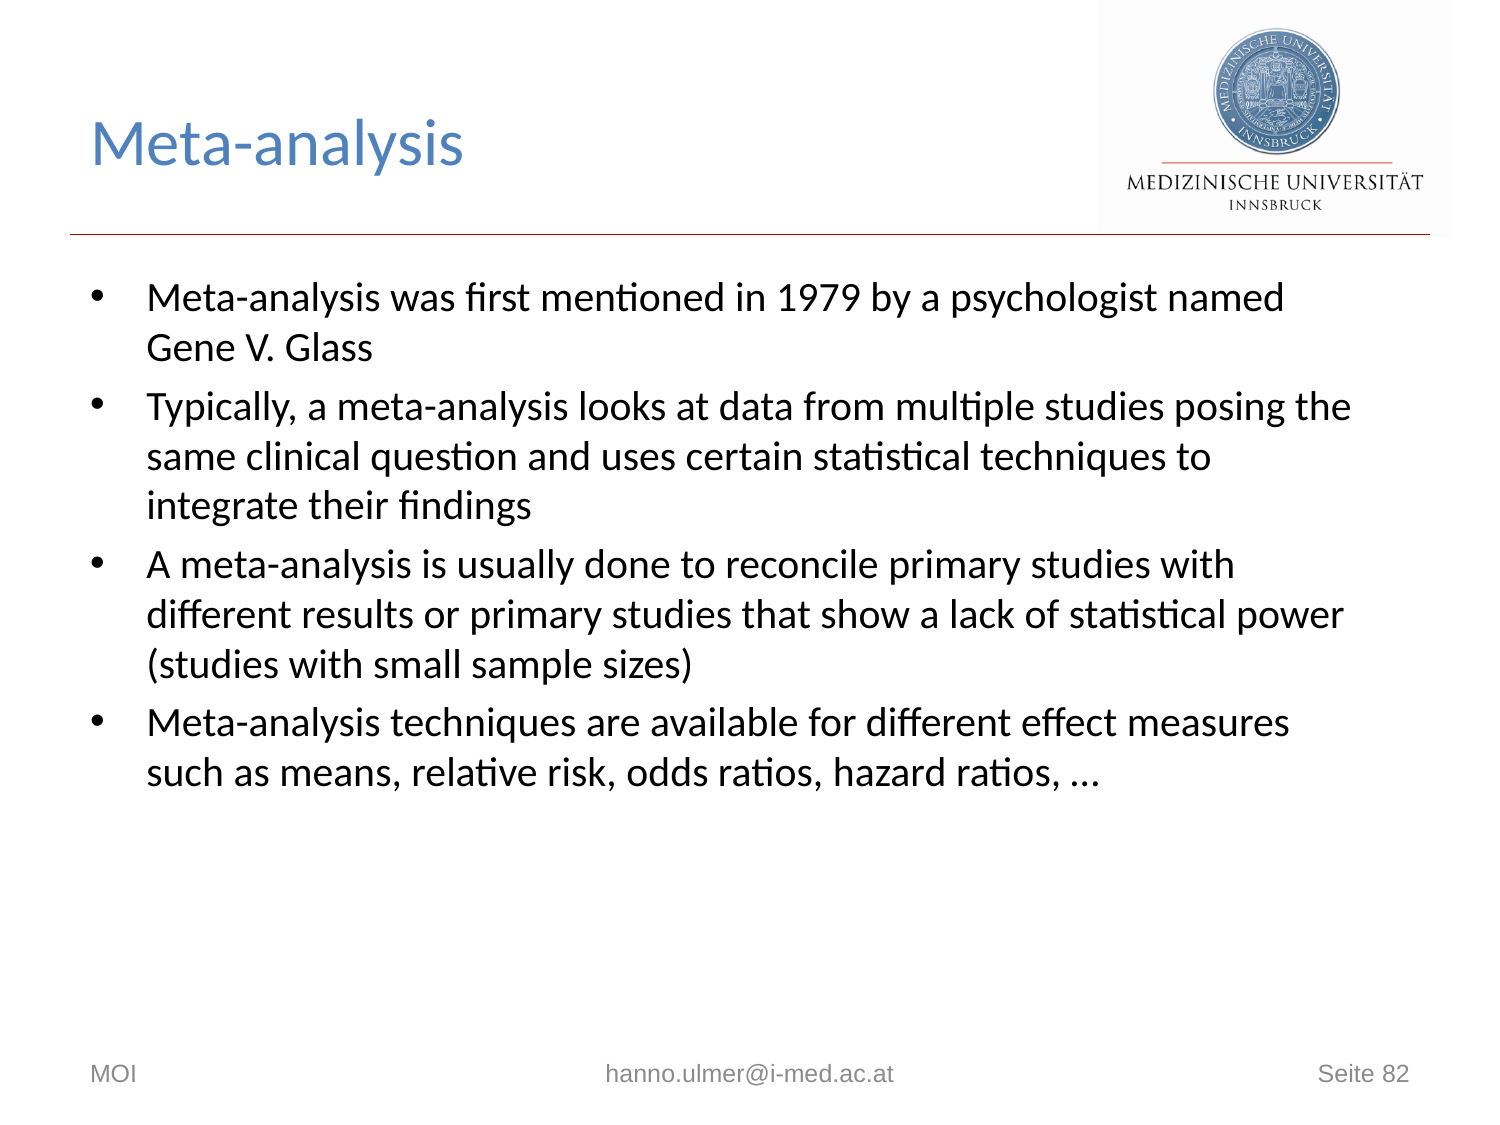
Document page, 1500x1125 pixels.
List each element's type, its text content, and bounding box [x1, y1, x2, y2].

title Meta-analysis [75, 45, 1090, 233]
footer hanno.ulmer@i-med.ac.at [512, 1042, 988, 1103]
picture [1098, 0, 1450, 238]
slide_number Seite 82 [1074, 1042, 1425, 1103]
list Meta-analysis was first mentioned in 1979 by a psychologist named Gene V. Glass Typically, a meta-analysis looks at data from multiple studies posing the same clinical question and uses certain statistical techniques to integrate their findings A meta-analysis is usually done to reconcile primary studies with different results or primary studies that show a lack of statistical power (studies with small sample sizes) Meta-analysis techniques are available for different effect measures such as means, relative risk, odds ratios, hazard ratios, … [75, 262, 1388, 929]
slide_number MOI [75, 1042, 425, 1103]
